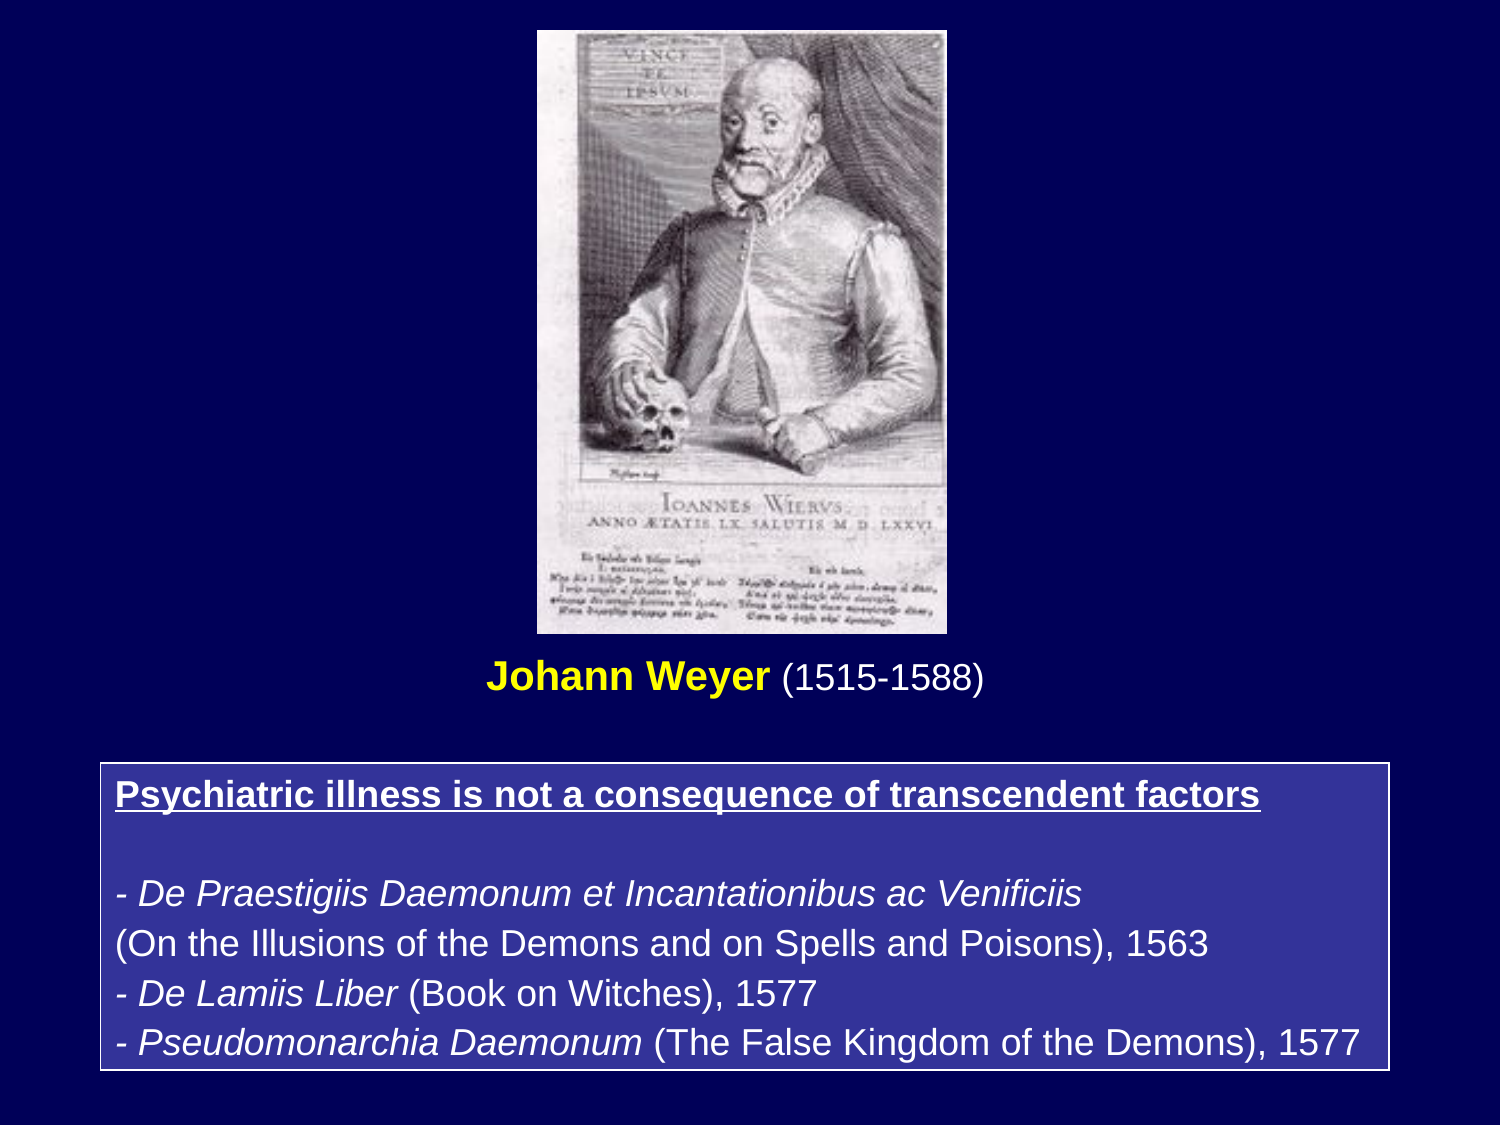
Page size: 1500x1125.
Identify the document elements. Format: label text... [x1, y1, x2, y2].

text_box Johann Weyer (1515-1588) [471, 641, 1000, 706]
text_box Psychiatric illness is not a consequence of transcendent factors - De Praestigiis Daemonum et Incantationibus ac Venificiis (On the Illusions of the Demons and on Spells and Poisons), 1563 - De Lamiis Liber (Book on Witches), 1577 - Pseudomonarchia Daemonum (The False Kingdom of the Demons), 1577 [100, 763, 1389, 1071]
picture [537, 30, 947, 634]
